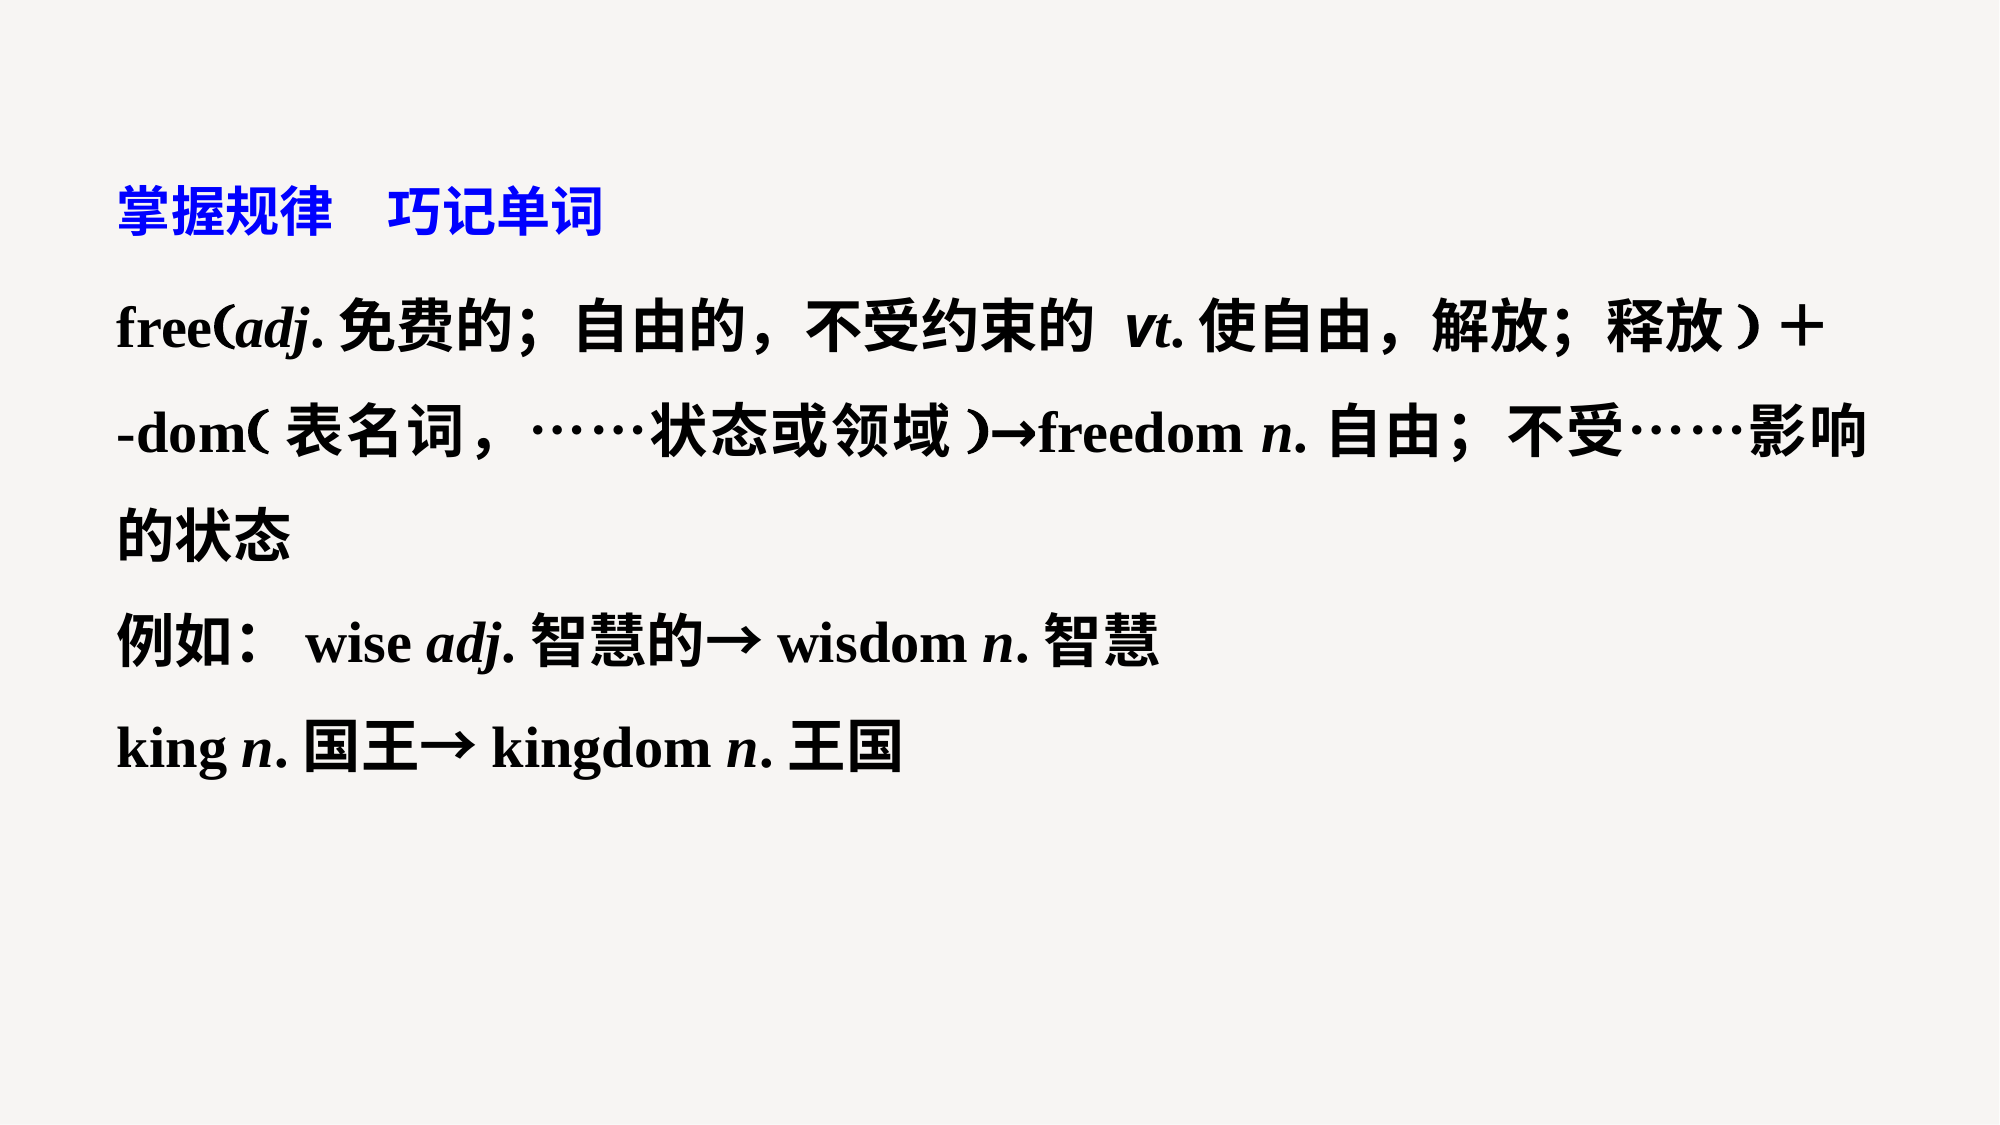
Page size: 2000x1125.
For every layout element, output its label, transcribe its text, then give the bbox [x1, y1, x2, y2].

text_box free(adj.免费的；自由的，不受约束的 vt.使自由，解放；释放)＋ -dom(表名词，……状态或领域)→freedom n.自由；不受……影响的状态 例如：wise adj.智慧的→wisdom n.智慧 king n.国王→kingdom n.王国 [102, 246, 1883, 787]
text_box 掌握规律 巧记单词 [102, 137, 1883, 246]
